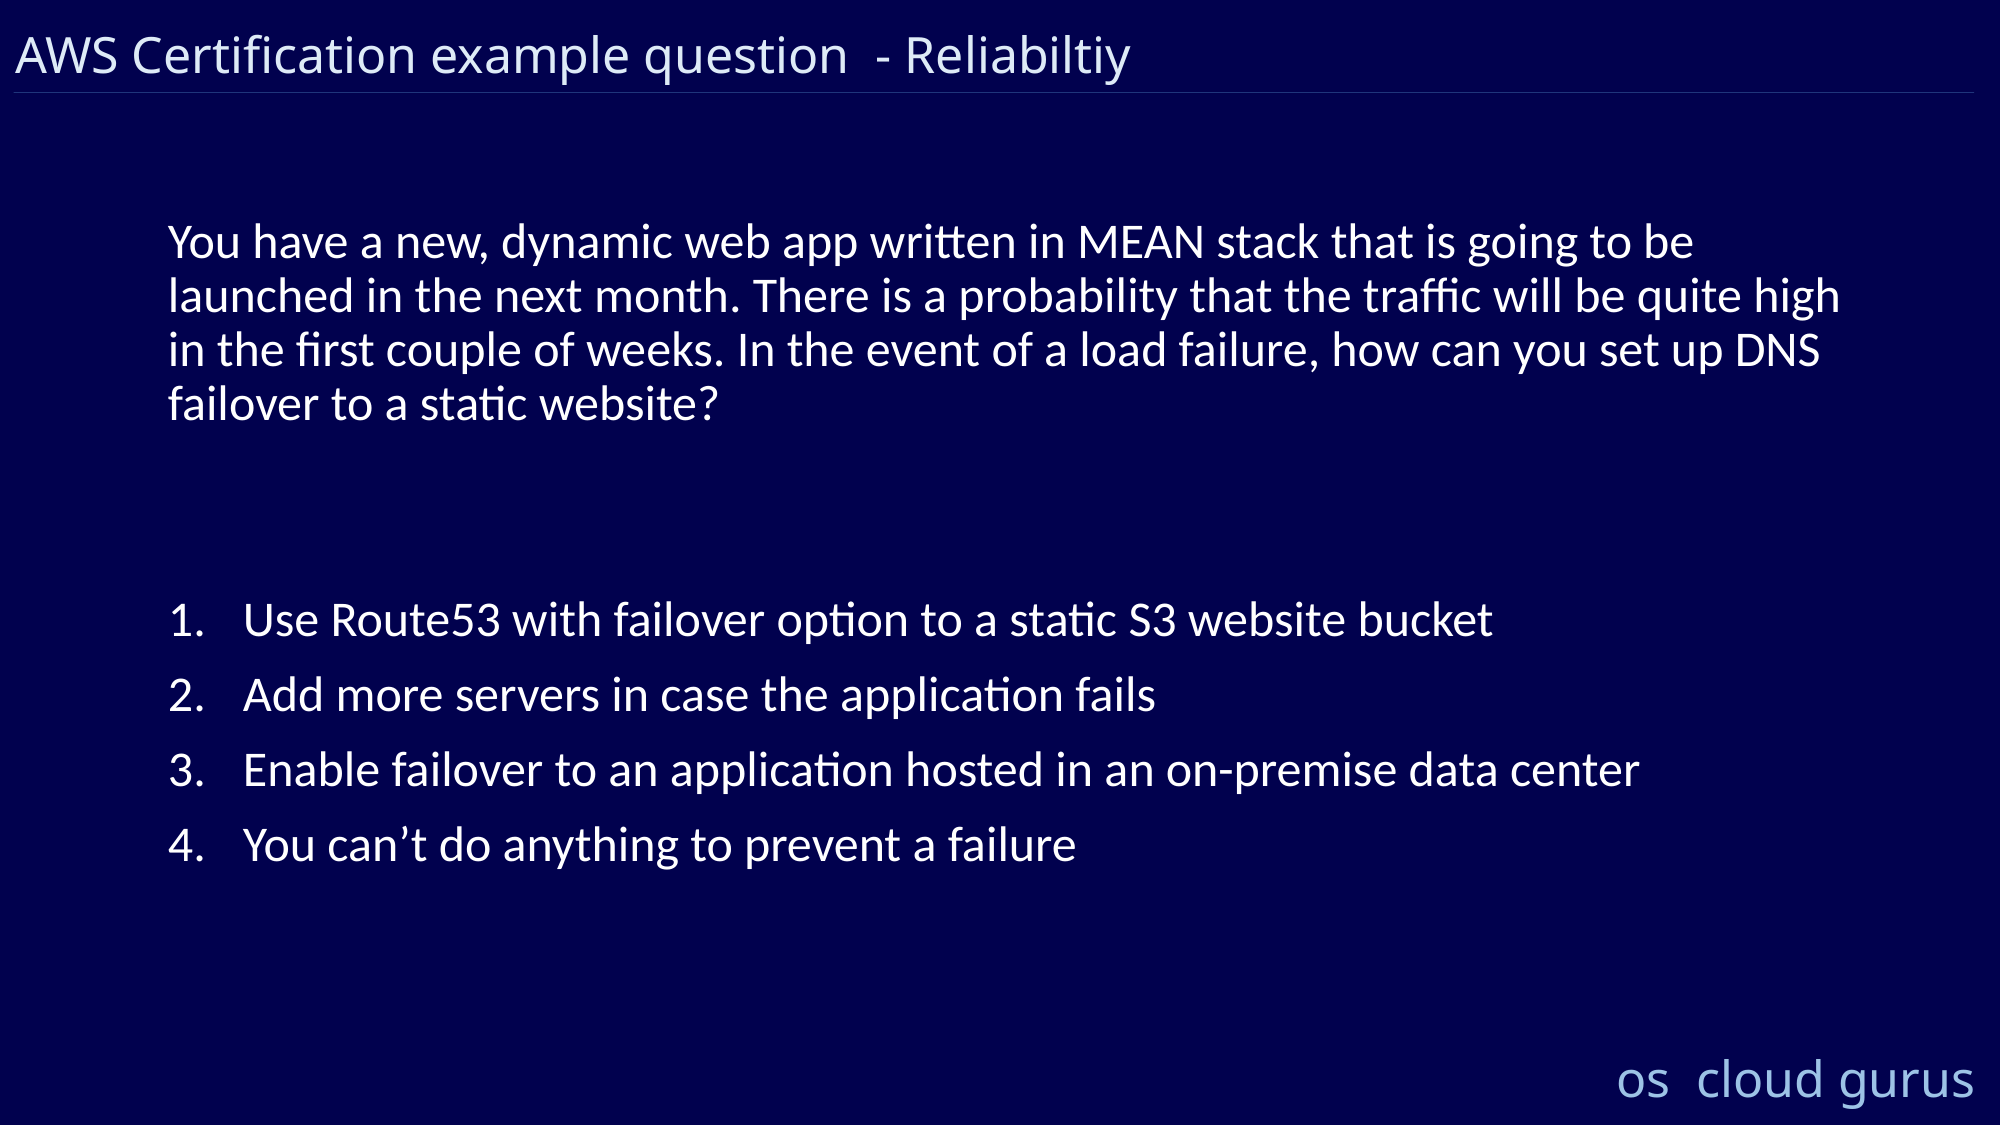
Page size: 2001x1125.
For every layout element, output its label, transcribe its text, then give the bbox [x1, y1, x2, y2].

text_box os cloud gurus [1592, 1039, 2000, 1115]
list You have a new, dynamic web app written in MEAN stack that is going to be launched in the next month. There is a probability that the traffic will be quite high in the first couple of weeks. In the event of a load failure, how can you set up DNS failover to a static website? [153, 207, 1878, 458]
text_box AWS Certification example question - Reliabiltiy [0, 0, 1261, 116]
text_box Use Route53 with failover option to a static S3 website bucket Add more servers in case the application fails Enable failover to an application hosted in an on-premise data center You can’t do anything to prevent a failure [152, 586, 1878, 1092]
